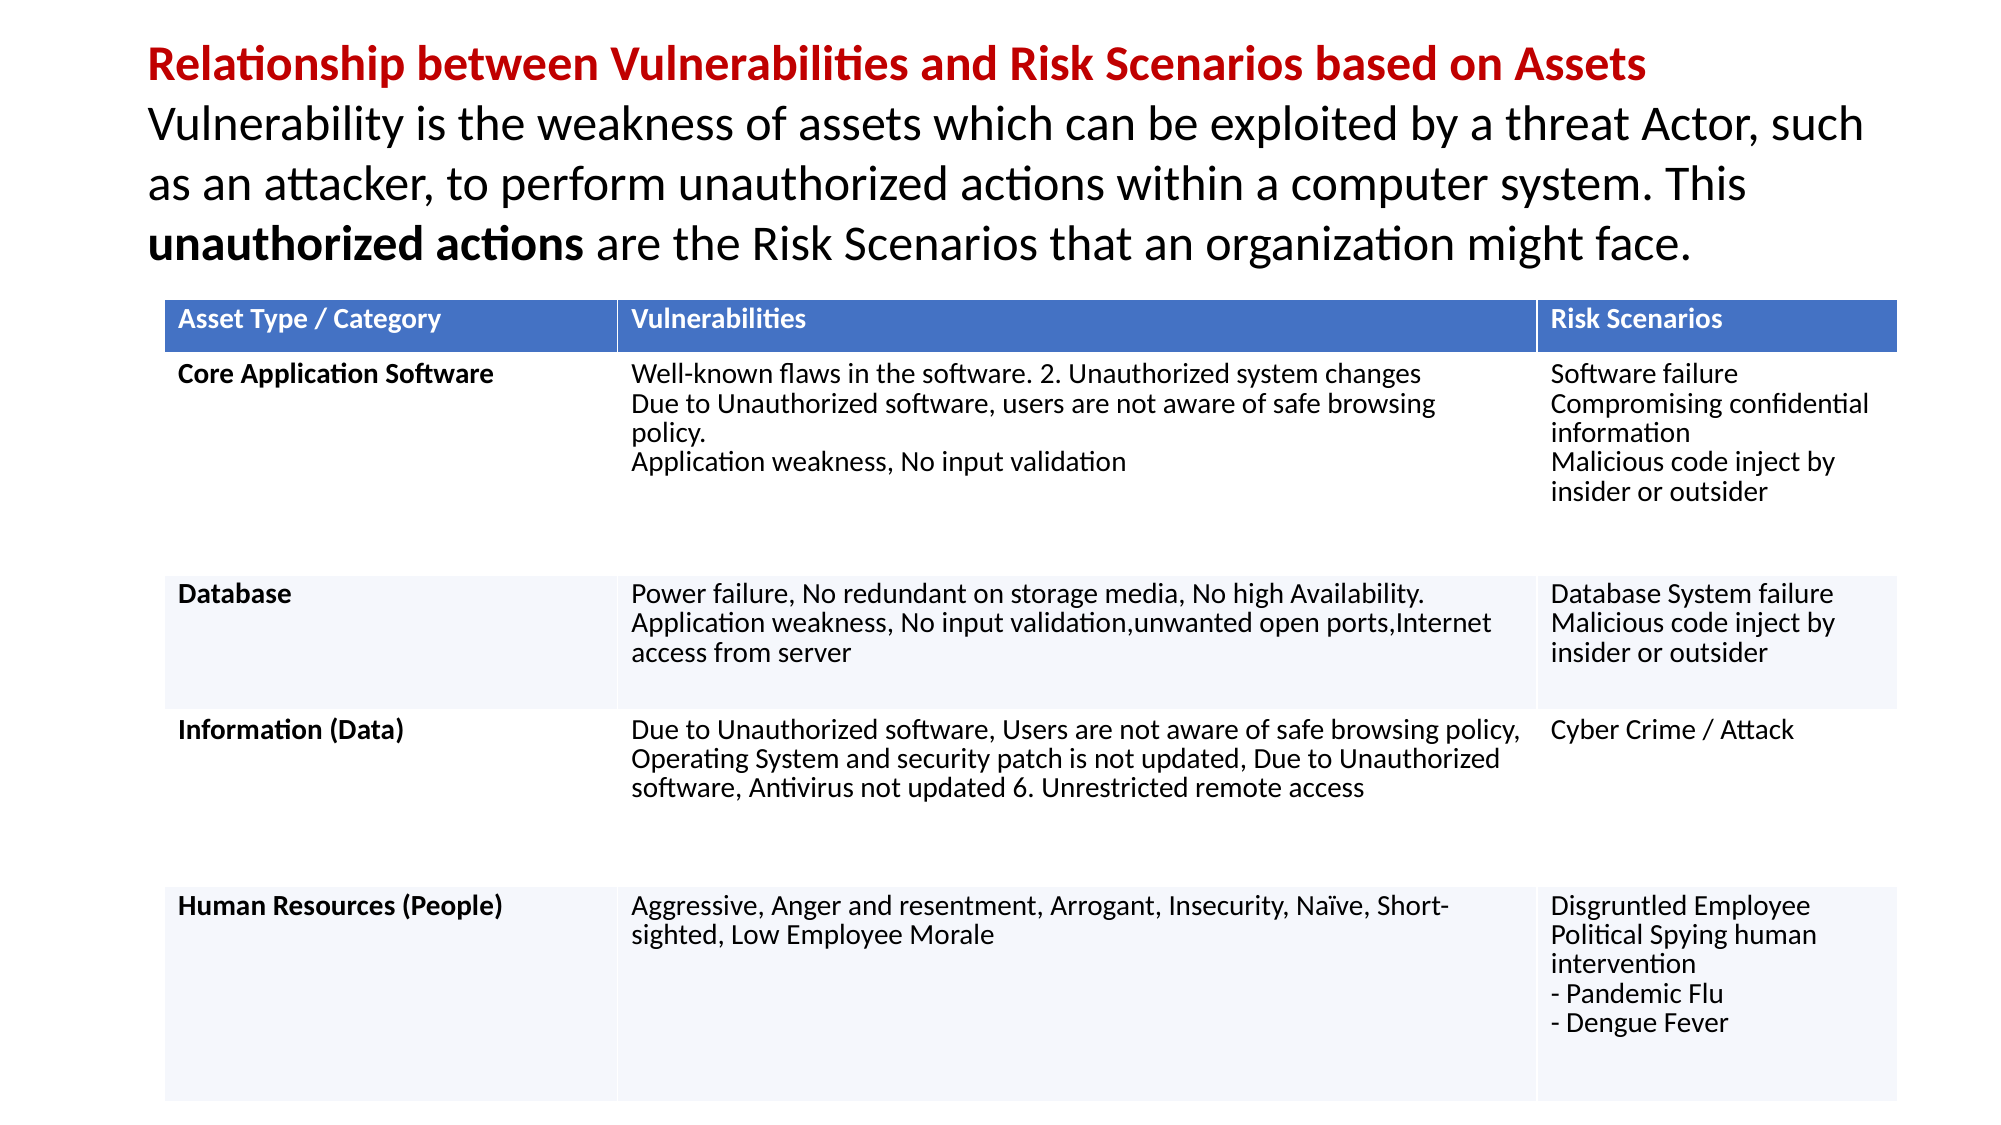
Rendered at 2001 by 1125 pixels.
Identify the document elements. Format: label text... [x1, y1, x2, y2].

text_box [164, 299, 2000, 375]
table_cell Database System failure Malicious code inject by insider or outsider [1538, 576, 1897, 709]
table_cell Due to Unauthorized software, Users are not aware of safe browsing policy, Operating System and security patch is not updated, Due to Unauthorized software, Antivirus not updated 6. Unrestricted remote access [618, 711, 1536, 885]
table_cell Human Resources (People) [165, 887, 617, 1101]
table_cell Power failure, No redundant on storage media, No high Availability. Application weakness, No input validation,unwanted open ports,Internet access from server [618, 576, 1536, 709]
table_cell Core Application Software [165, 375, 617, 574]
table_cell Aggressive, Anger and resentment, Arrogant, Insecurity, Naïve, Short-sighted, Low Employee Morale [618, 887, 1536, 1101]
table_cell Database [165, 576, 617, 709]
text_box Relationship between Vulnerabilities and Risk Scenarios based on Assets Vulnerability is the weakness of assets which can be exploited by a threat Actor, such as an attacker, to perform unauthorized actions within a computer system. This unauthorized actions are the Risk Scenarios that an organization might face. [132, 23, 1899, 279]
table_cell Well-known flaws in the software. 2. Unauthorized system changes Due to Unauthorized software, users are not aware of safe browsing policy. Application weakness, No input validation [618, 375, 1536, 574]
table_cell Information (Data) [165, 711, 617, 885]
table_cell Disgruntled Employee Political Spying human intervention - Pandemic Flu - Dengue Fever [1538, 887, 1897, 1101]
table_cell Software failure Compromising confidential information Malicious code inject by insider or outsider [1538, 375, 1897, 574]
table_cell Cyber Crime / Attack [1538, 711, 1897, 885]
